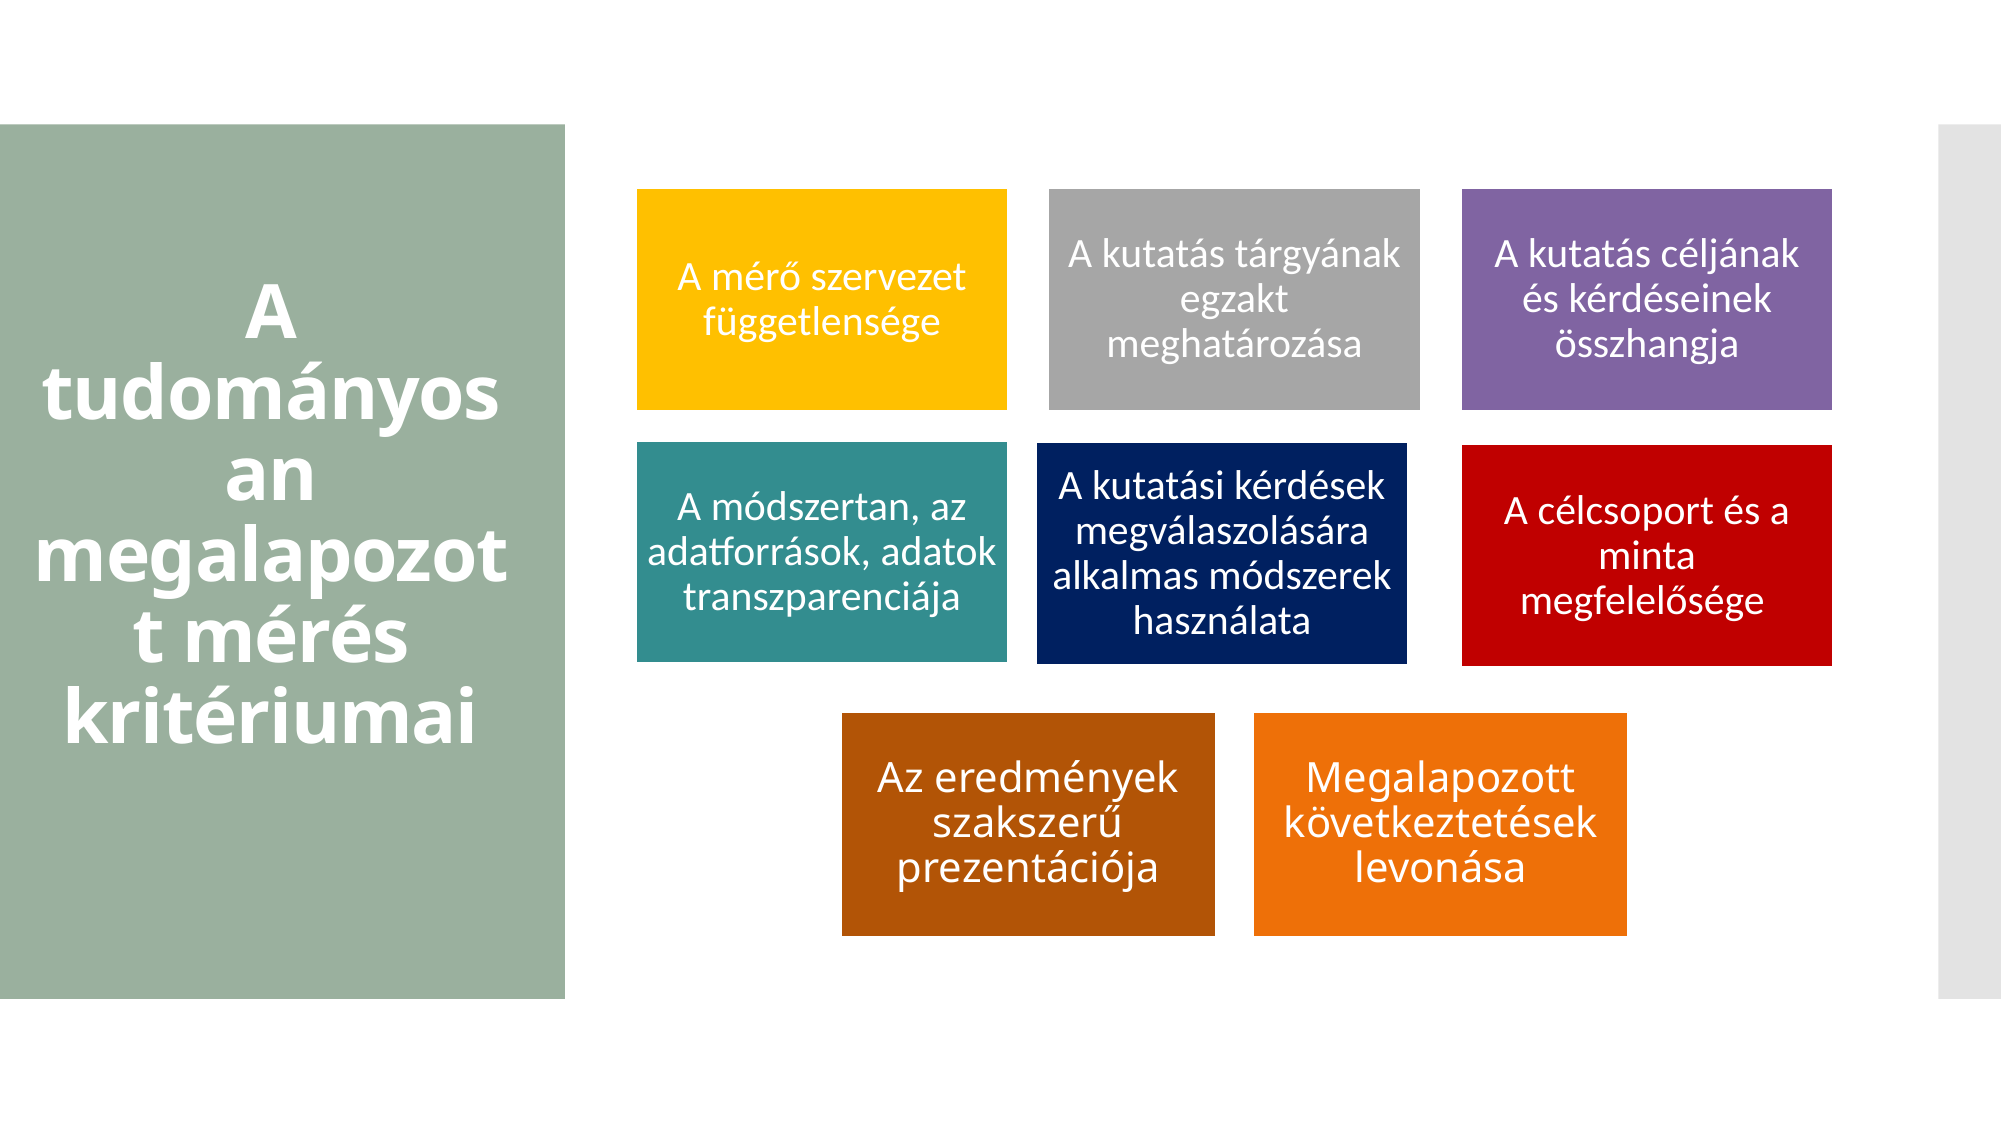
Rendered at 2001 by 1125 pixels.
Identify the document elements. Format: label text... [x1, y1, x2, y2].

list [634, 141, 1835, 982]
title A tudományosan megalapozott mérés kritériumai [16, 184, 525, 940]
